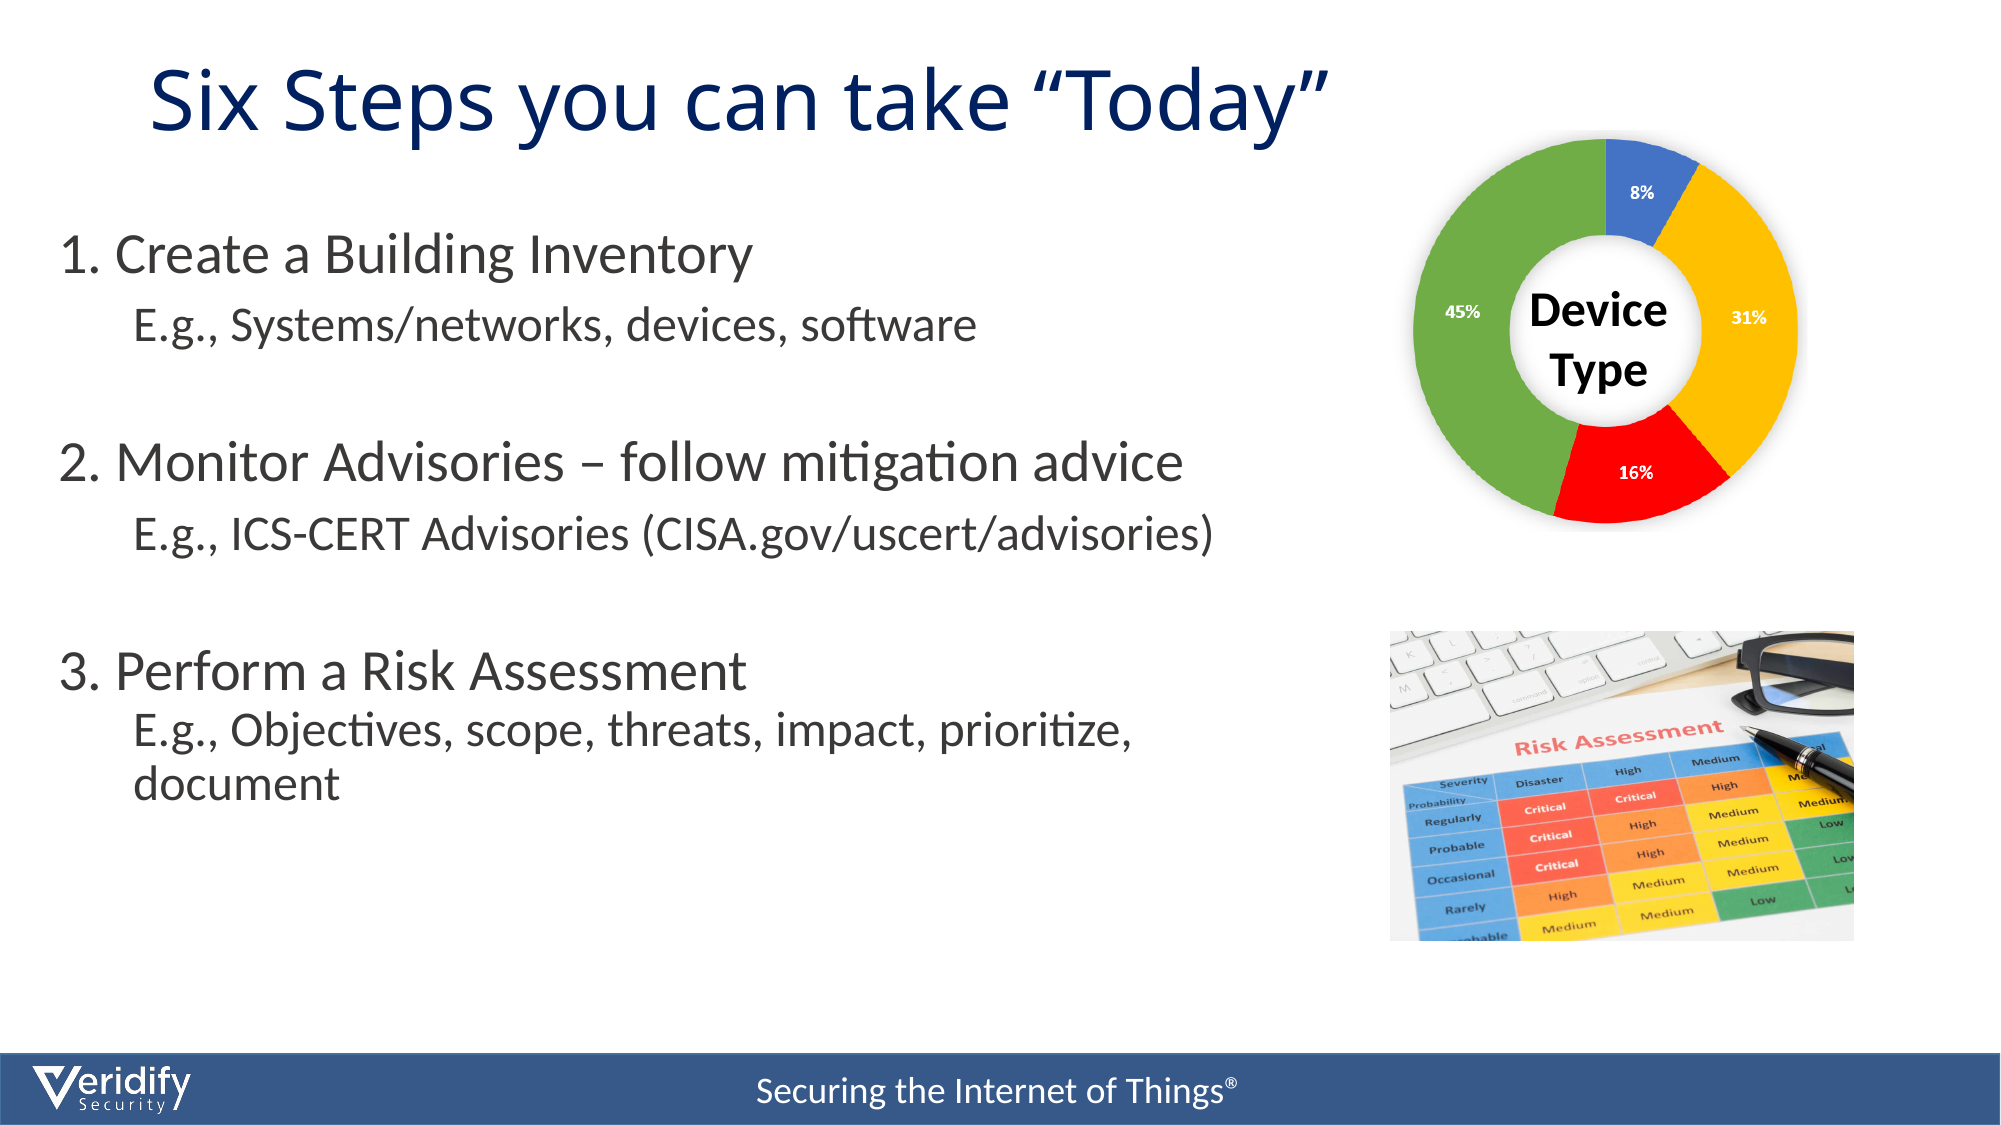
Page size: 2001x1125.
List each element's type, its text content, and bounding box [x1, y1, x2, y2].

text_box 1. Create a Building Inventory E.g., Systems/networks, devices, software 2. Monitor Advisories – follow mitigation advice E.g., ICS-CERT Advisories (CISA.gov/uscert/advisories) 3. Perform a Risk Assessment E.g., Objectives, scope, threats, impact, prioritize, document [43, 215, 1321, 1006]
picture [1390, 130, 1808, 532]
picture [1390, 631, 1854, 941]
text_box Six Steps you can take “Today” [134, 51, 1958, 157]
picture [32, 1066, 191, 1114]
